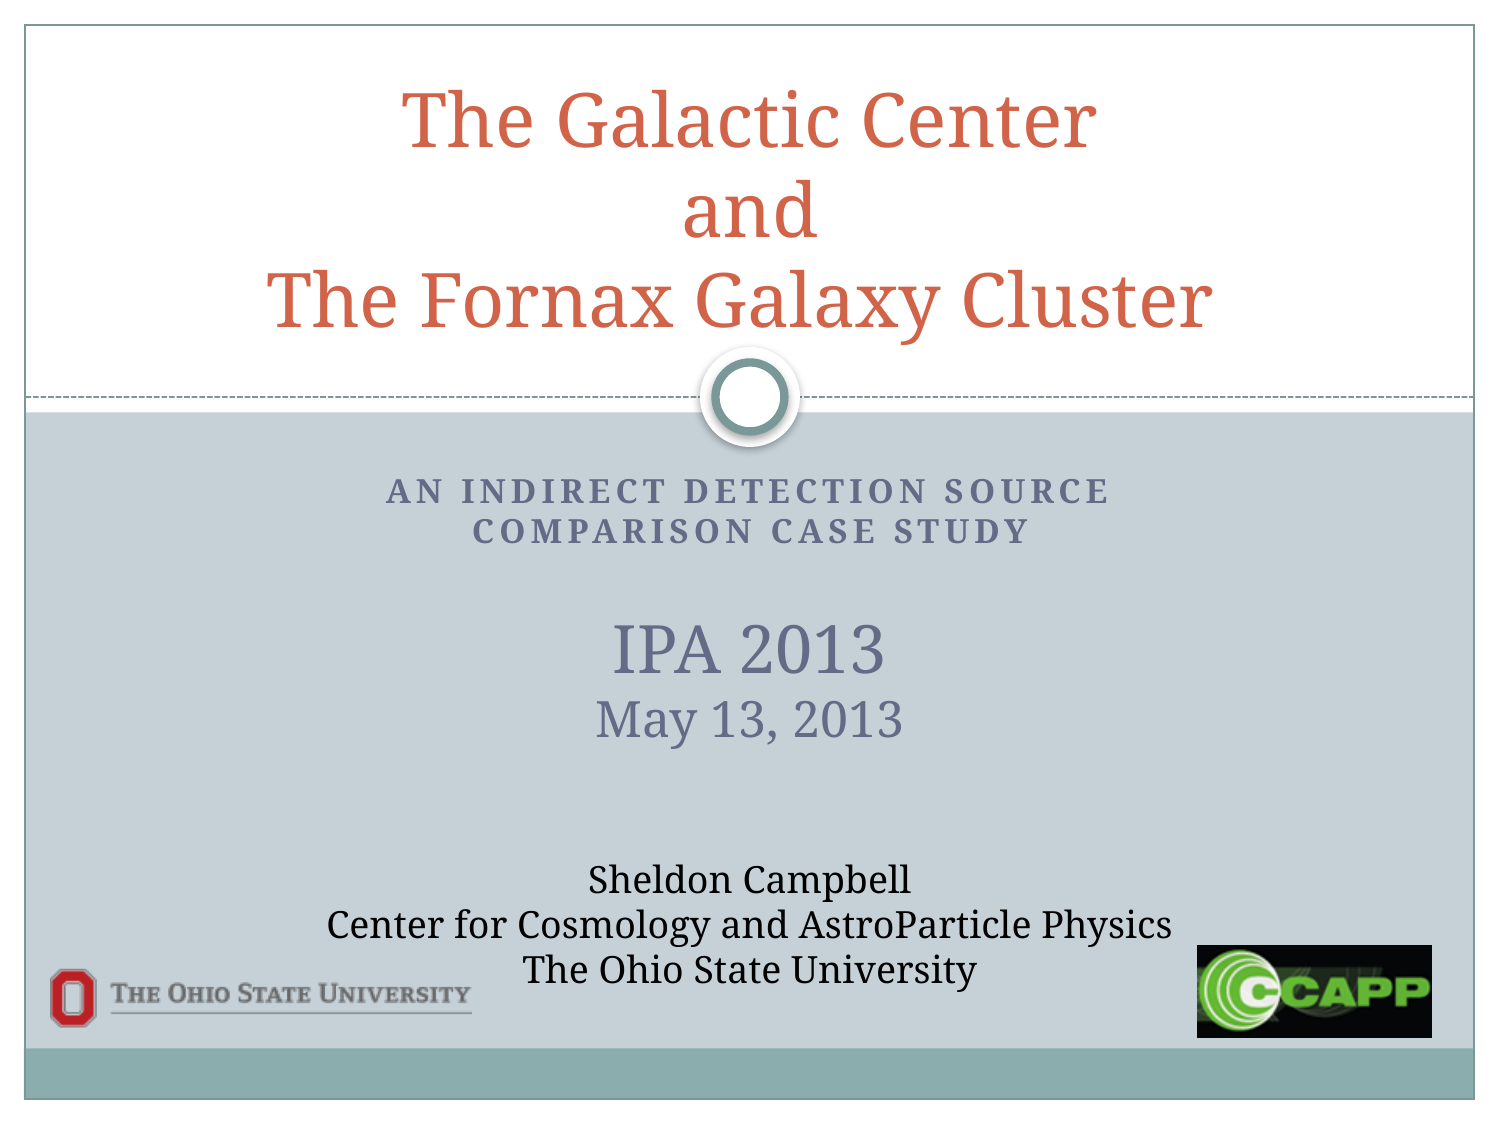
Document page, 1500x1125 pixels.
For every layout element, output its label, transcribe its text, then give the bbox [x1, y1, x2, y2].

subtitle An Indirect Detection Source Comparison Case Study [225, 462, 1275, 750]
title The Galactic Center and The Fornax Galaxy Cluster [112, 62, 1388, 350]
picture [49, 859, 473, 1125]
text_box Sheldon Campbell Center for Cosmology and AstroParticle Physics The Ohio State University [311, 848, 1189, 999]
picture [1196, 945, 1432, 1038]
text_box IPA 2013 May 13, 2013 [580, 599, 920, 755]
